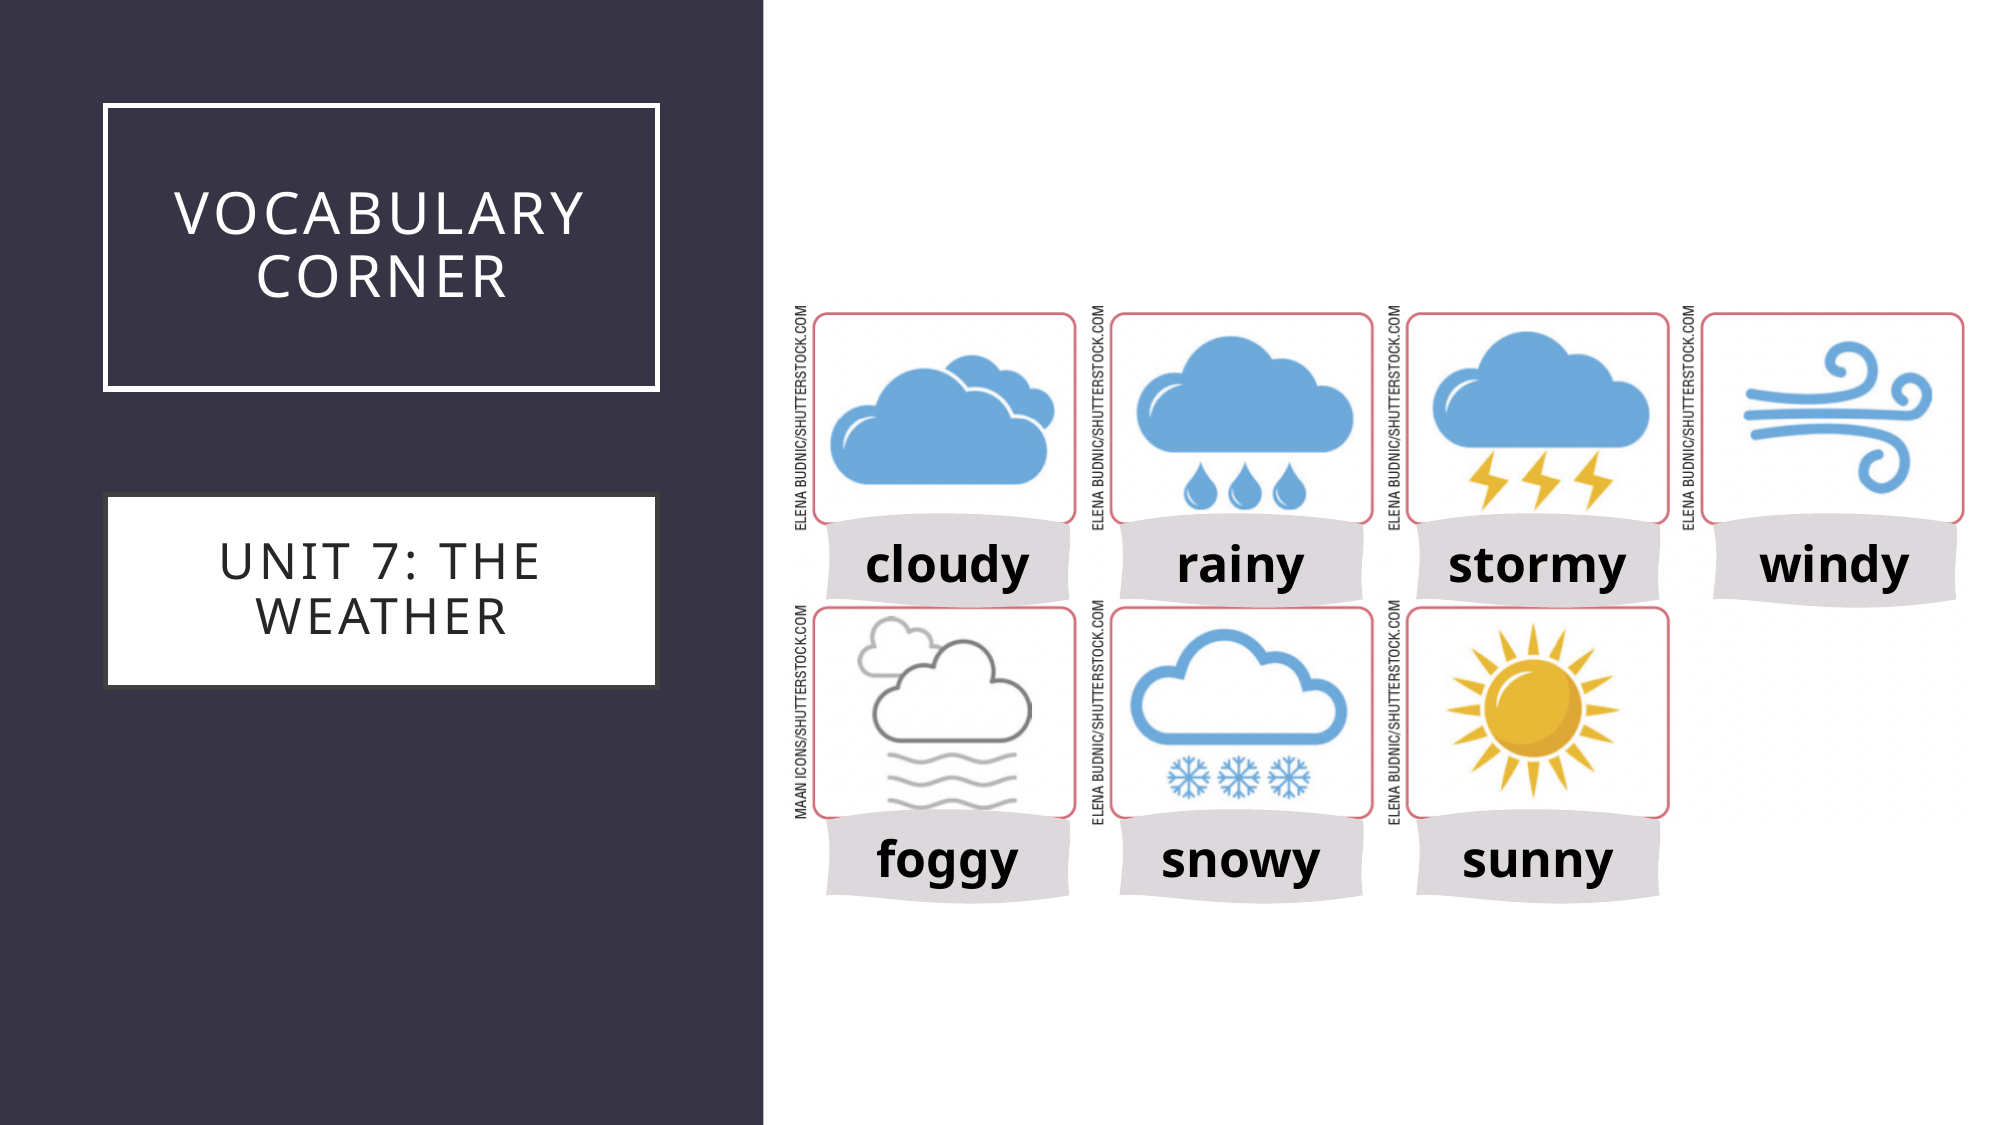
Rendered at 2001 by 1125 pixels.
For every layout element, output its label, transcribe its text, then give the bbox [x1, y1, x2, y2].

text_box Unit 7: the weather [105, 494, 658, 688]
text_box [783, 296, 1980, 897]
title VOCABULARY CORNER [103, 103, 660, 392]
text_box [764, 0, 2000, 1125]
text_box [0, 0, 764, 1125]
